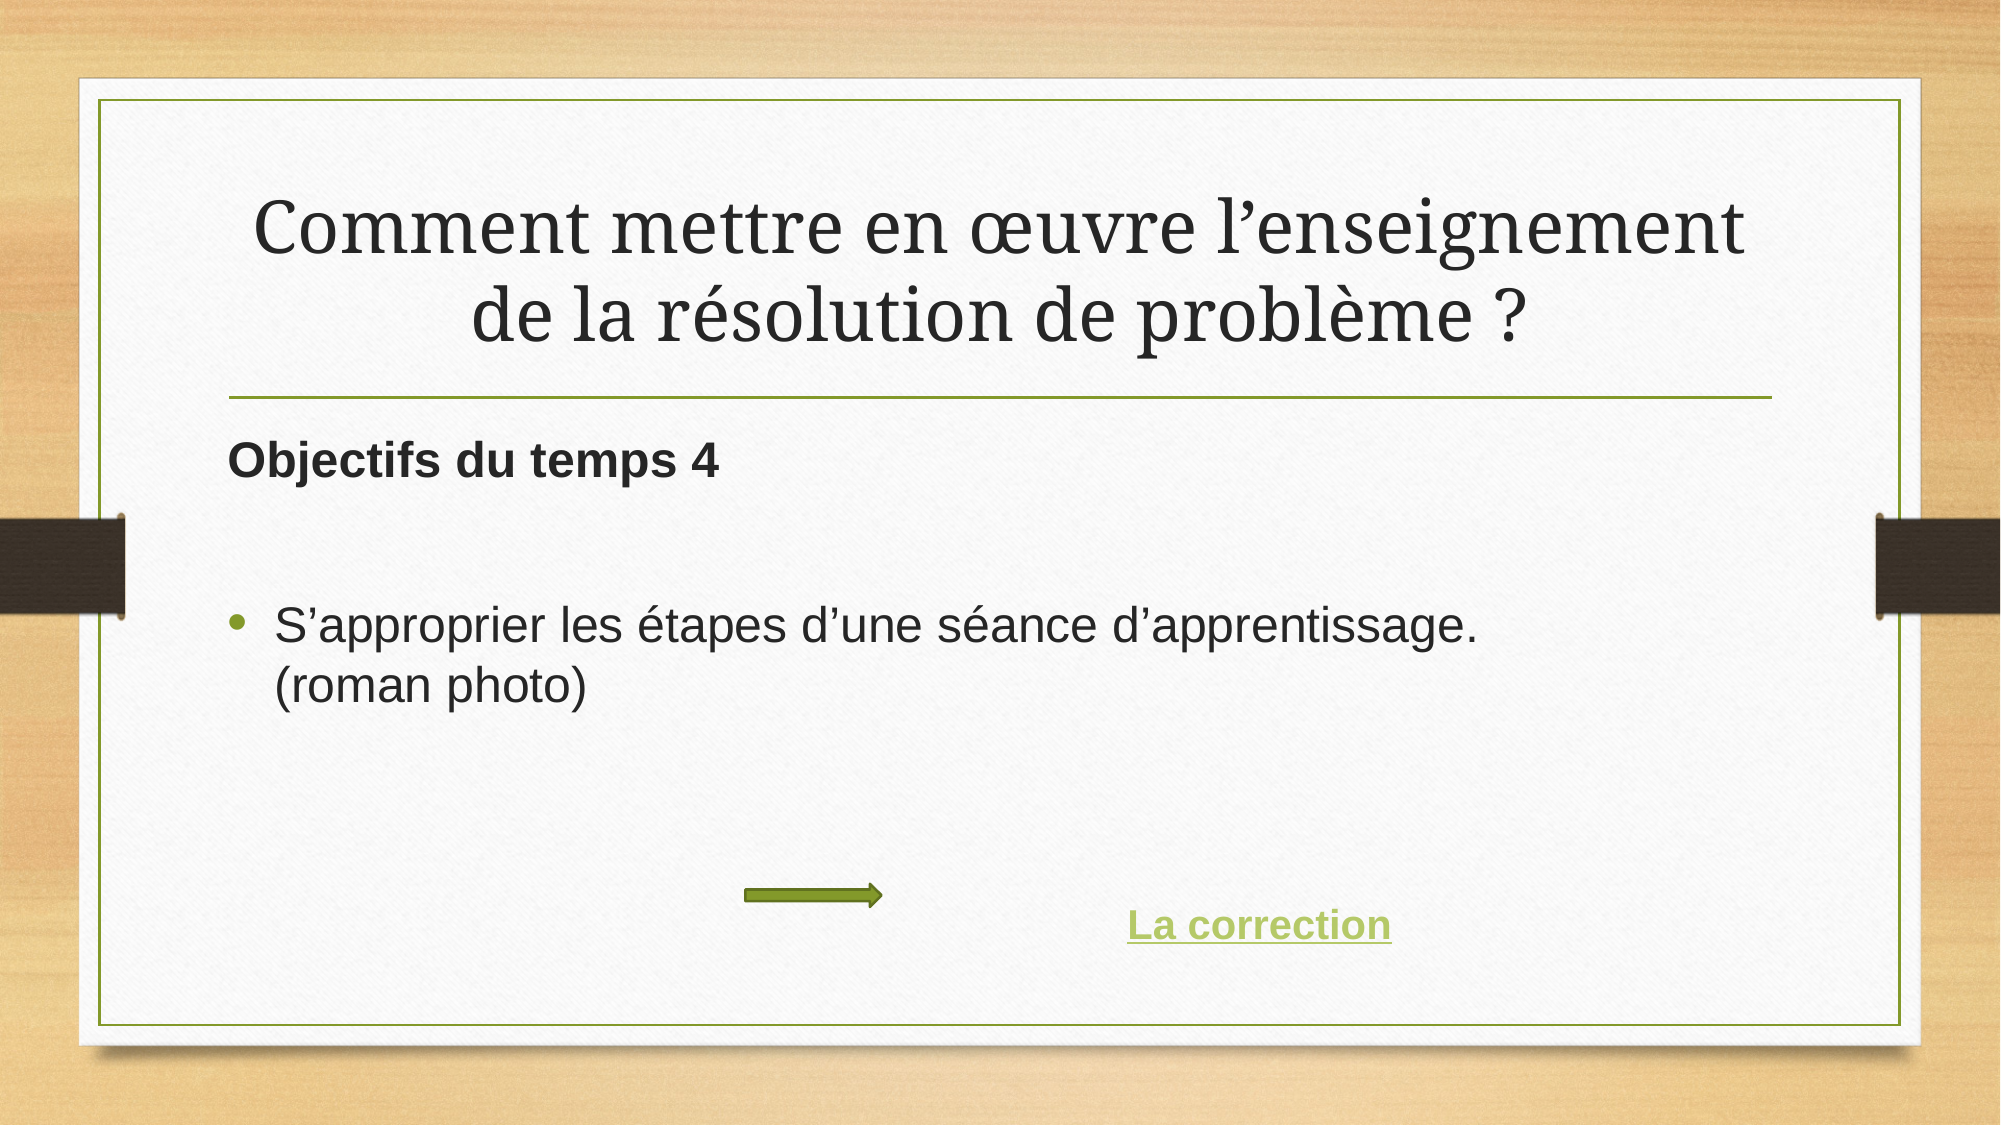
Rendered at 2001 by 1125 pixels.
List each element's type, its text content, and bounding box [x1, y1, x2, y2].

picture [0, 0, 2001, 1125]
text_box [744, 882, 883, 909]
list Objectifs du temps 4 S’approprier les étapes d’une séance d’apprentissage. (roman photo) La correction [212, 419, 1788, 964]
title Comment mettre en œuvre l’enseignement de la résolution de problème ? [212, 161, 1788, 375]
